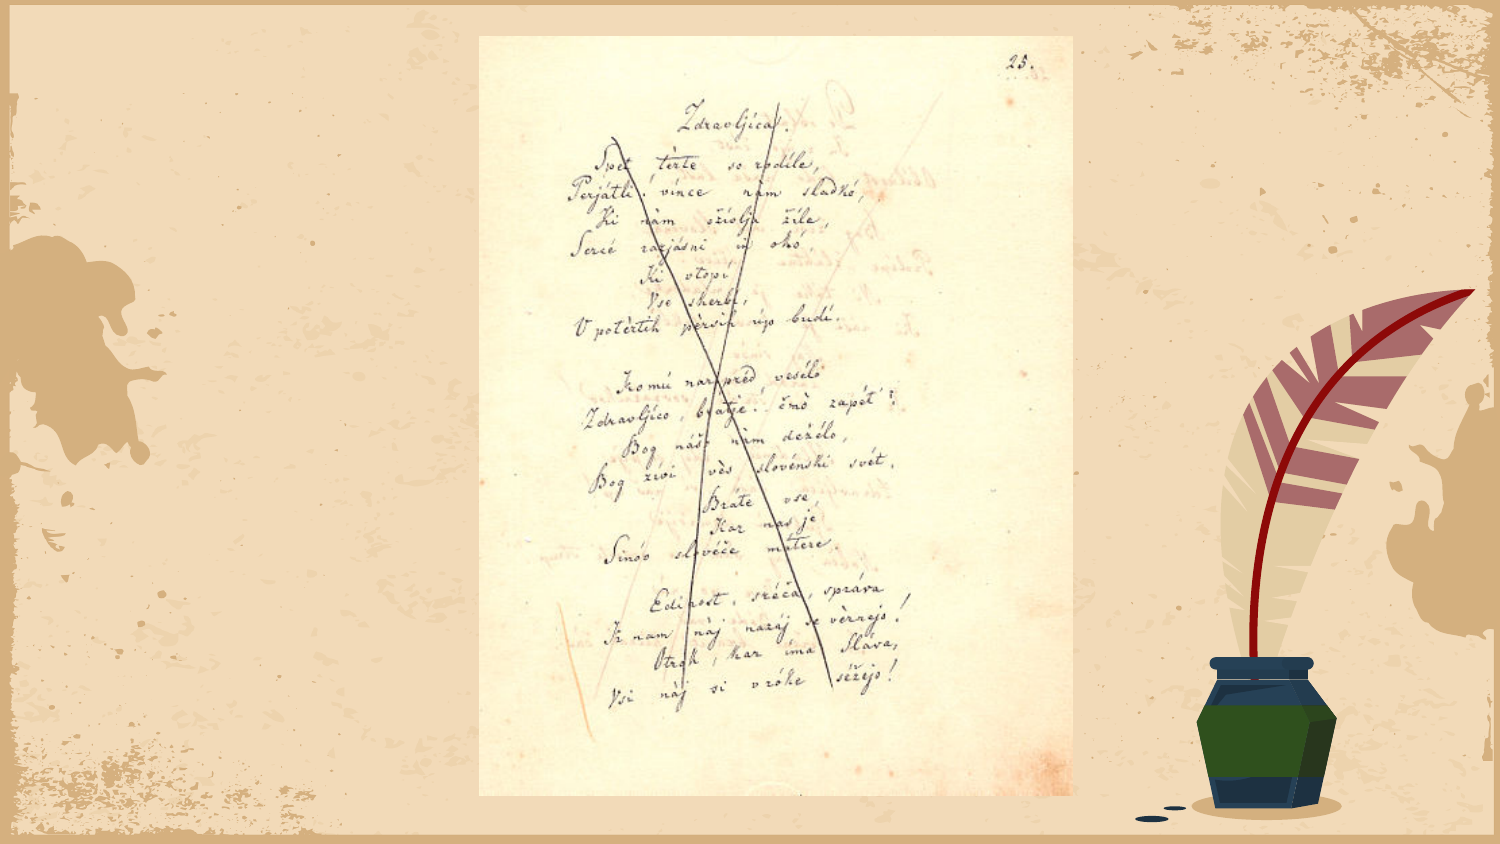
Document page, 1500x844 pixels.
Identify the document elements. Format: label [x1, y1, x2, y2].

text_box [1134, 289, 1476, 823]
picture [0, 0, 1500, 844]
